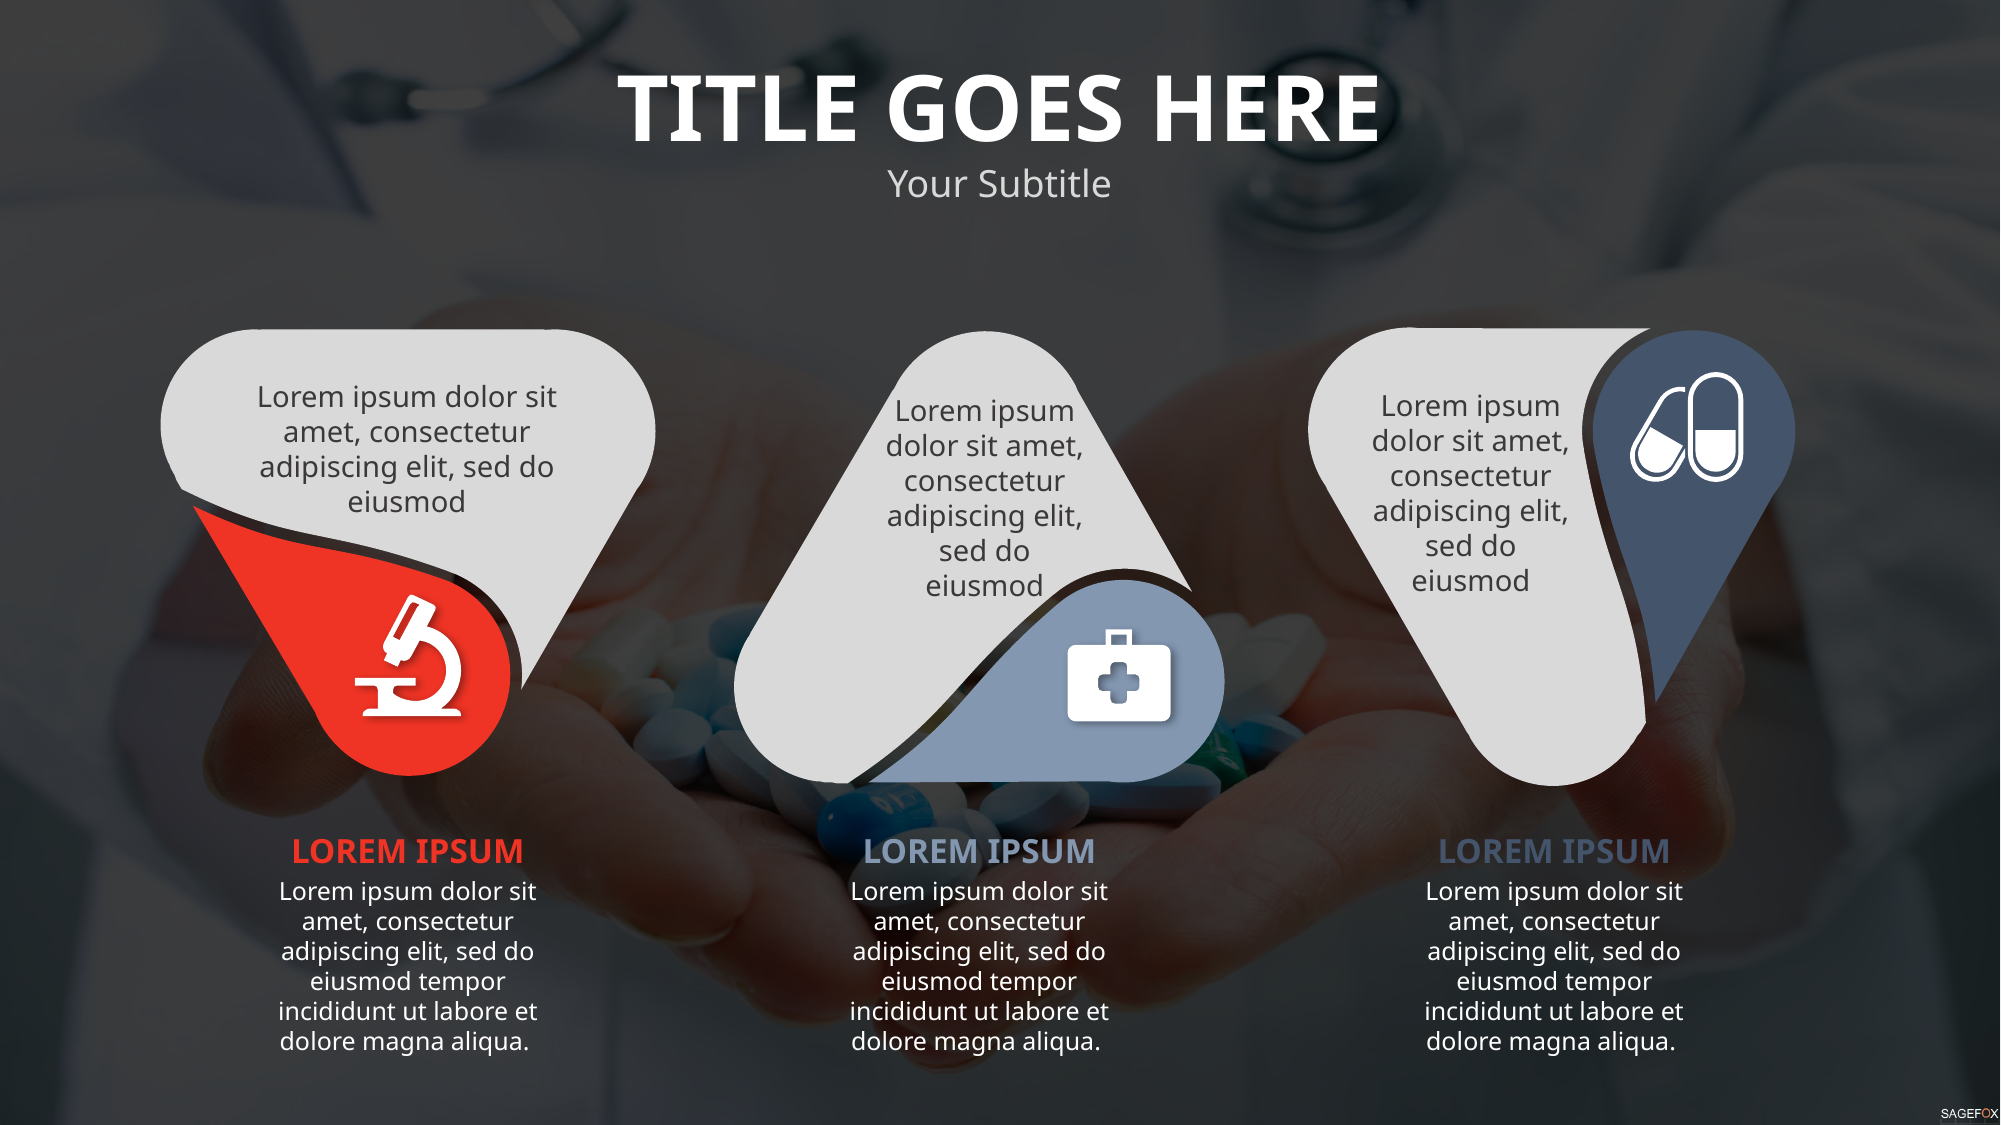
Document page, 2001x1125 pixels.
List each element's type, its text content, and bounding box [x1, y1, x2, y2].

picture [0, 0, 2001, 1125]
text_box TITLE GOES HERE Your Subtitle [548, 42, 1452, 322]
text_box [864, 578, 1226, 784]
text_box [1105, 436, 1194, 593]
text_box Lorem ipsum dolor sit amet, consectetur adipiscing elit, sed do eiusmod [865, 385, 1105, 610]
text_box [1591, 329, 1797, 707]
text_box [1626, 371, 1744, 486]
text_box [159, 328, 657, 691]
text_box Lorem ipsum dolor sit amet, consectetur adipiscing elit, sed do eiusmod [1351, 379, 1591, 605]
text_box [894, 330, 1077, 385]
text_box [1307, 326, 1651, 533]
text_box Lorem ipsum dolor sit amet, consectetur adipiscing elit, sed do eiusmod [213, 371, 602, 526]
text_box LOREM IPSUM Lorem ipsum dolor sit amet, consectetur adipiscing elit, sed do eiusmod tempor incididunt ut labore et dolore magna aliqua. [809, 823, 1150, 1063]
text_box [190, 503, 512, 777]
text_box [1392, 481, 1647, 787]
text_box LOREM IPSUM Lorem ipsum dolor sit amet, consectetur adipiscing elit, sed do eiusmod tempor incididunt ut labore et dolore magna aliqua. [1384, 823, 1725, 1063]
text_box LOREM IPSUM Lorem ipsum dolor sit amet, consectetur adipiscing elit, sed do eiusmod tempor incididunt ut labore et dolore magna aliqua. [237, 823, 579, 1063]
text_box [354, 594, 462, 717]
text_box [1067, 629, 1171, 722]
text_box [733, 435, 1037, 785]
